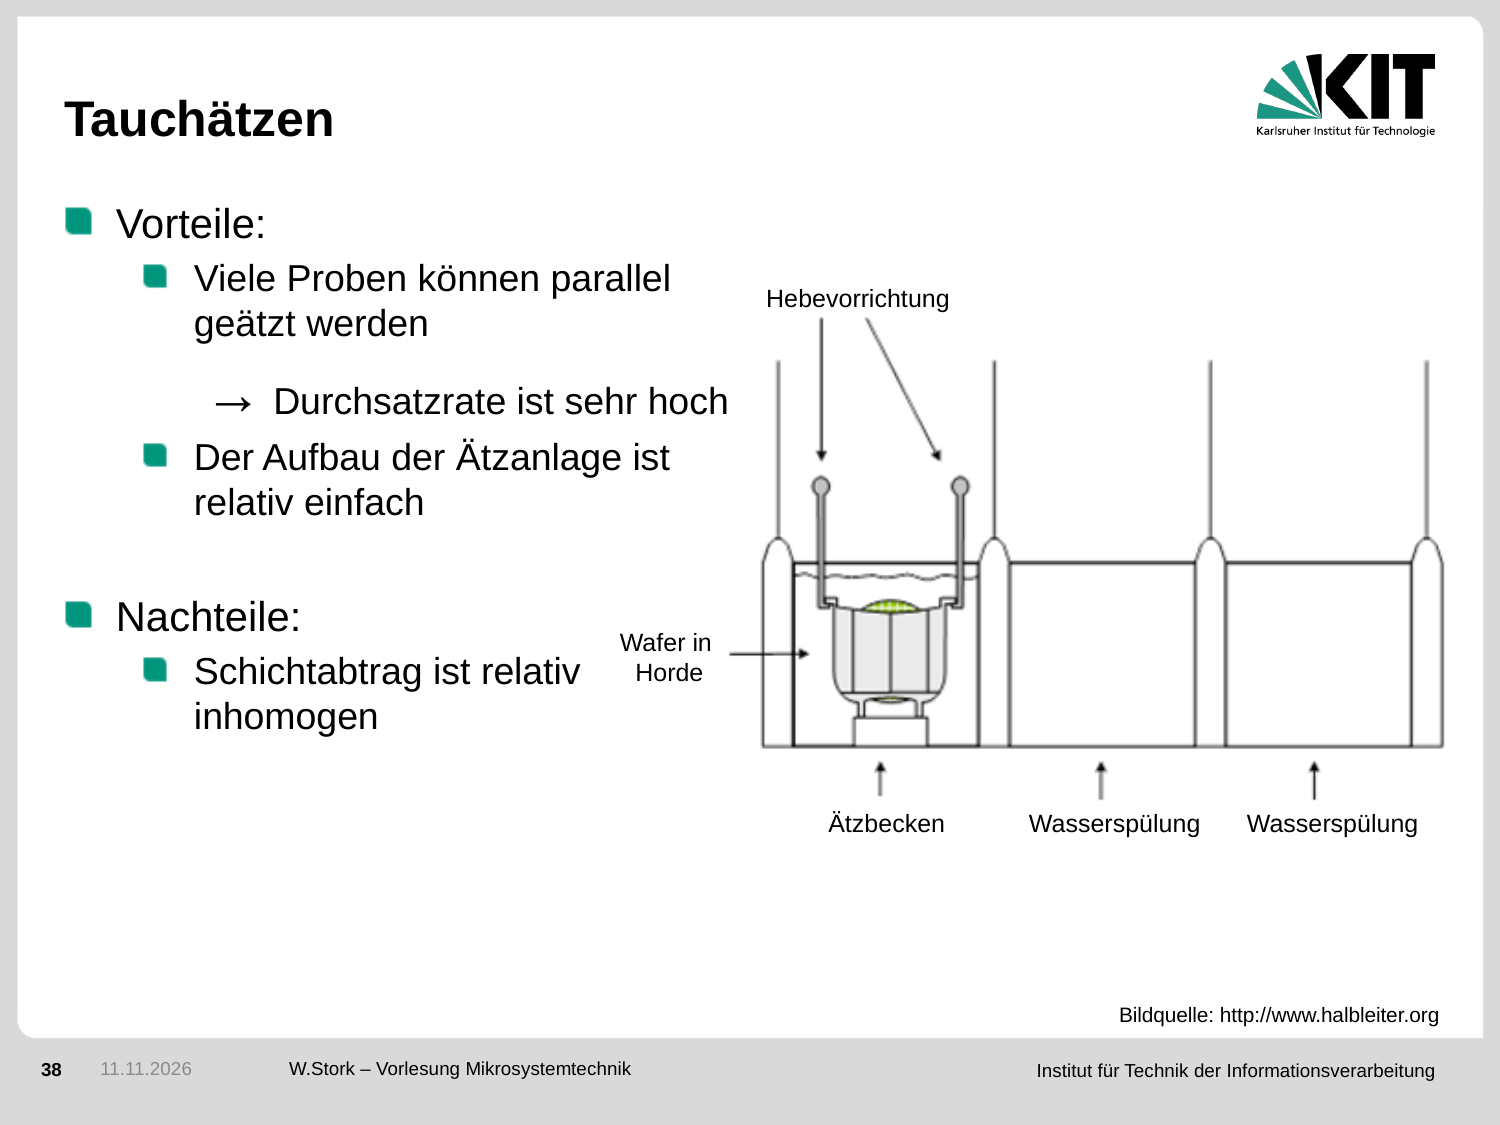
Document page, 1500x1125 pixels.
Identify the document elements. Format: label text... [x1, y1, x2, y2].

list Vorteile: Viele Proben können parallel geätzt werden → Durchsatzrate ist sehr hoch Der Aufbau der Ätzanlage ist relativ einfach Nachteile: Schichtabtrag ist relativ inhomogen [64, 196, 751, 1000]
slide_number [100, 1057, 272, 1117]
picture [0, 0, 1500, 1125]
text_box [554, 275, 1459, 847]
text_box Bildquelle: http://www.halbleiter.org [1104, 994, 1483, 1035]
title Tauchätzen [63, 54, 1199, 148]
